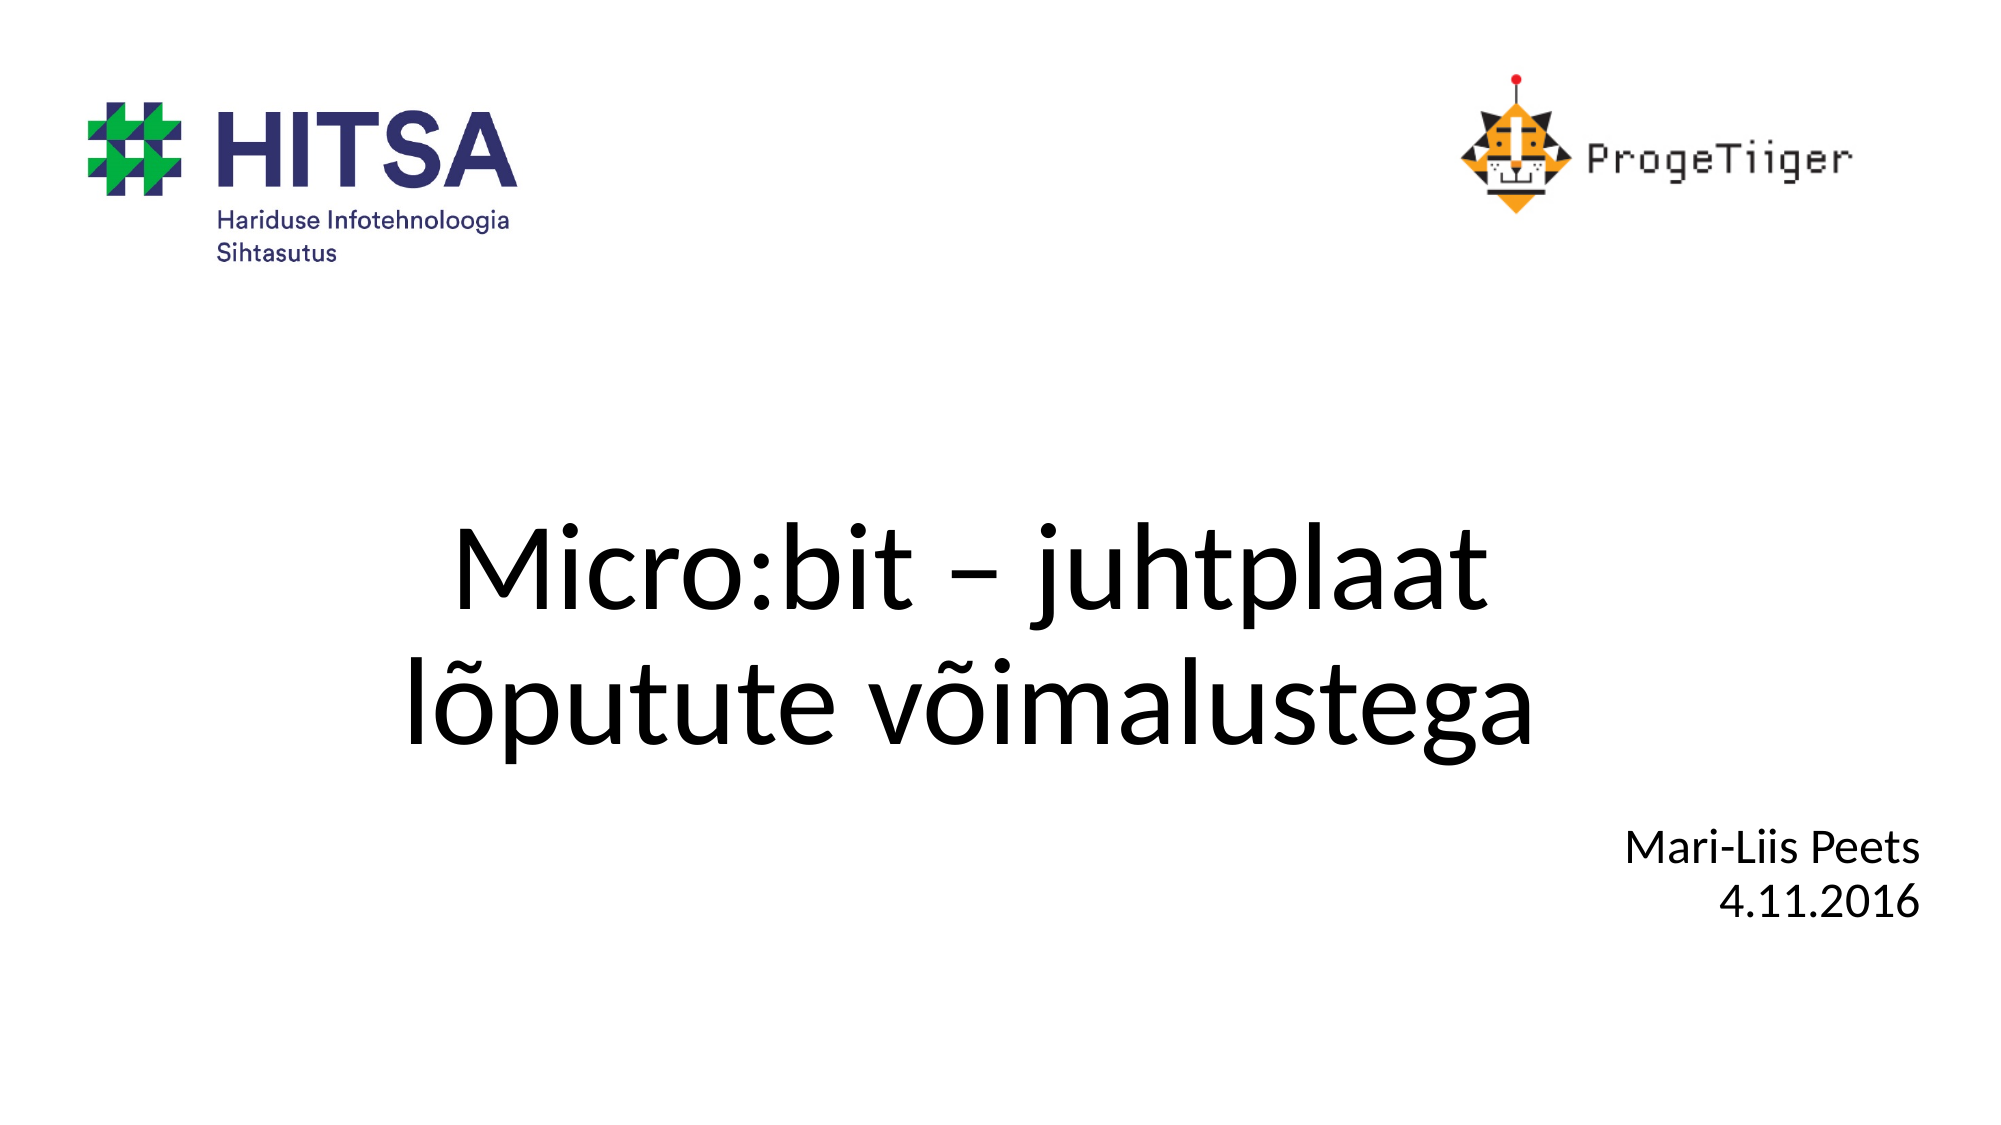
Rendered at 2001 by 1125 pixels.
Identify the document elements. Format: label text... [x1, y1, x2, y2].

subtitle Mari-Liis Peets 4.11.2016 [435, 812, 1936, 1085]
picture [1396, 36, 1917, 280]
picture [31, 36, 592, 317]
title Micro:bit – juhtplaat lõputute võimalustega [220, 387, 1721, 779]
